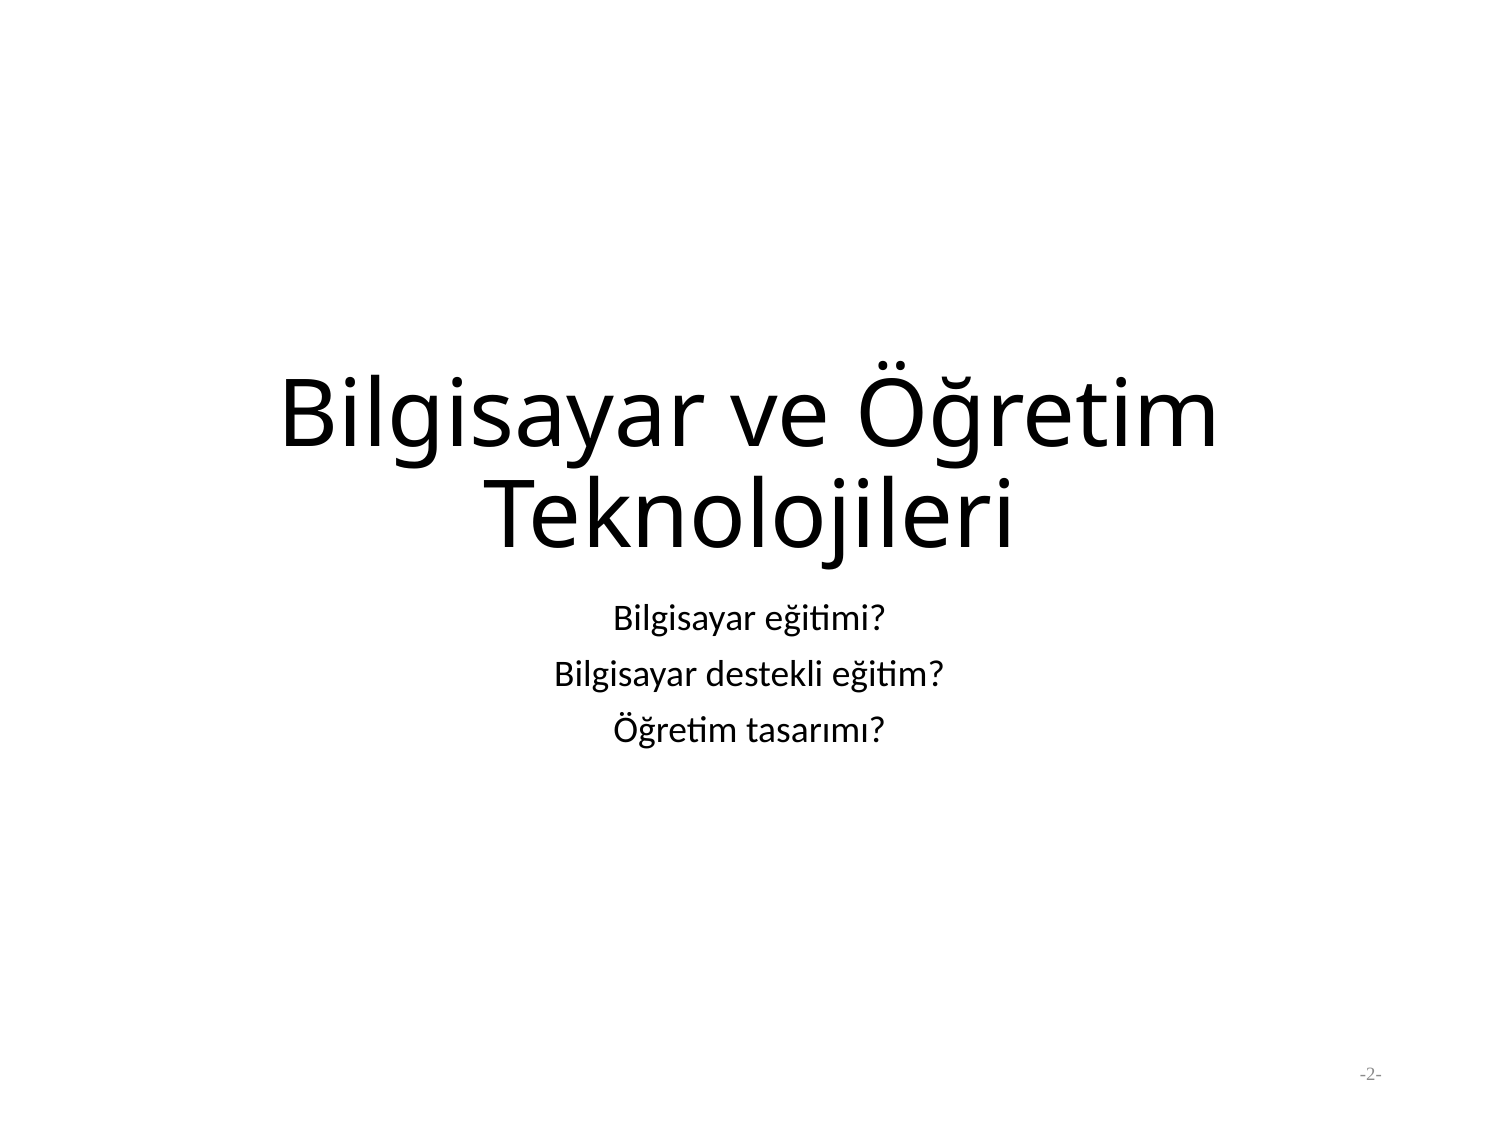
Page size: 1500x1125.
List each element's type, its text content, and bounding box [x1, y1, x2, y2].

slide_number -2- [1059, 1042, 1397, 1103]
title Bilgisayar ve Öğretim Teknolojileri [187, 184, 1313, 576]
subtitle Bilgisayar eğitimi? Bilgisayar destekli eğitim? Öğretim tasarımı? [187, 590, 1313, 863]
